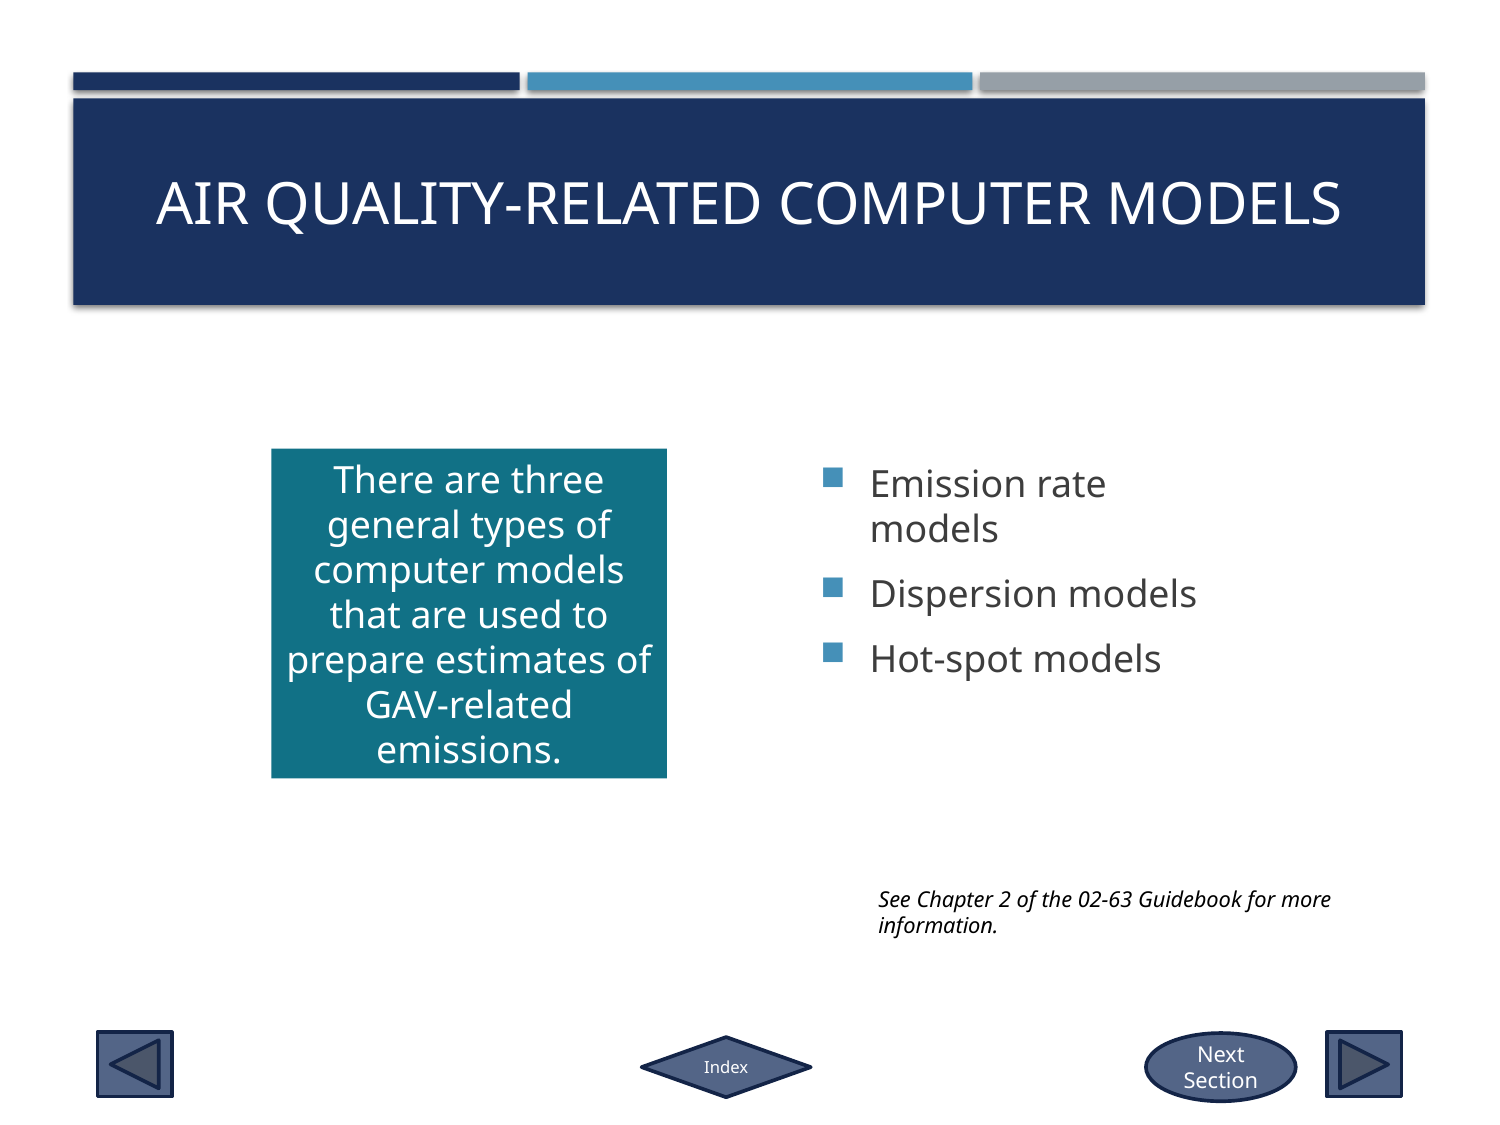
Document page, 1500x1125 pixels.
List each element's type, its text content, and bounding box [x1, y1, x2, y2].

text_box Index [639, 1035, 813, 1099]
text_box See Chapter 2 of the 02-63 Guidebook for more information. [863, 877, 1429, 946]
list Emission rate models Dispersion models Hot-spot models [804, 386, 1247, 754]
text_box Next Section [1144, 1031, 1298, 1104]
text_box [96, 1030, 174, 1098]
title Air quality-related COMPUTER models [71, 102, 1429, 300]
text_box There are three general types of computer models that are used to prepare estimates of GAV-related emissions. [271, 448, 667, 779]
text_box [1325, 1030, 1403, 1098]
